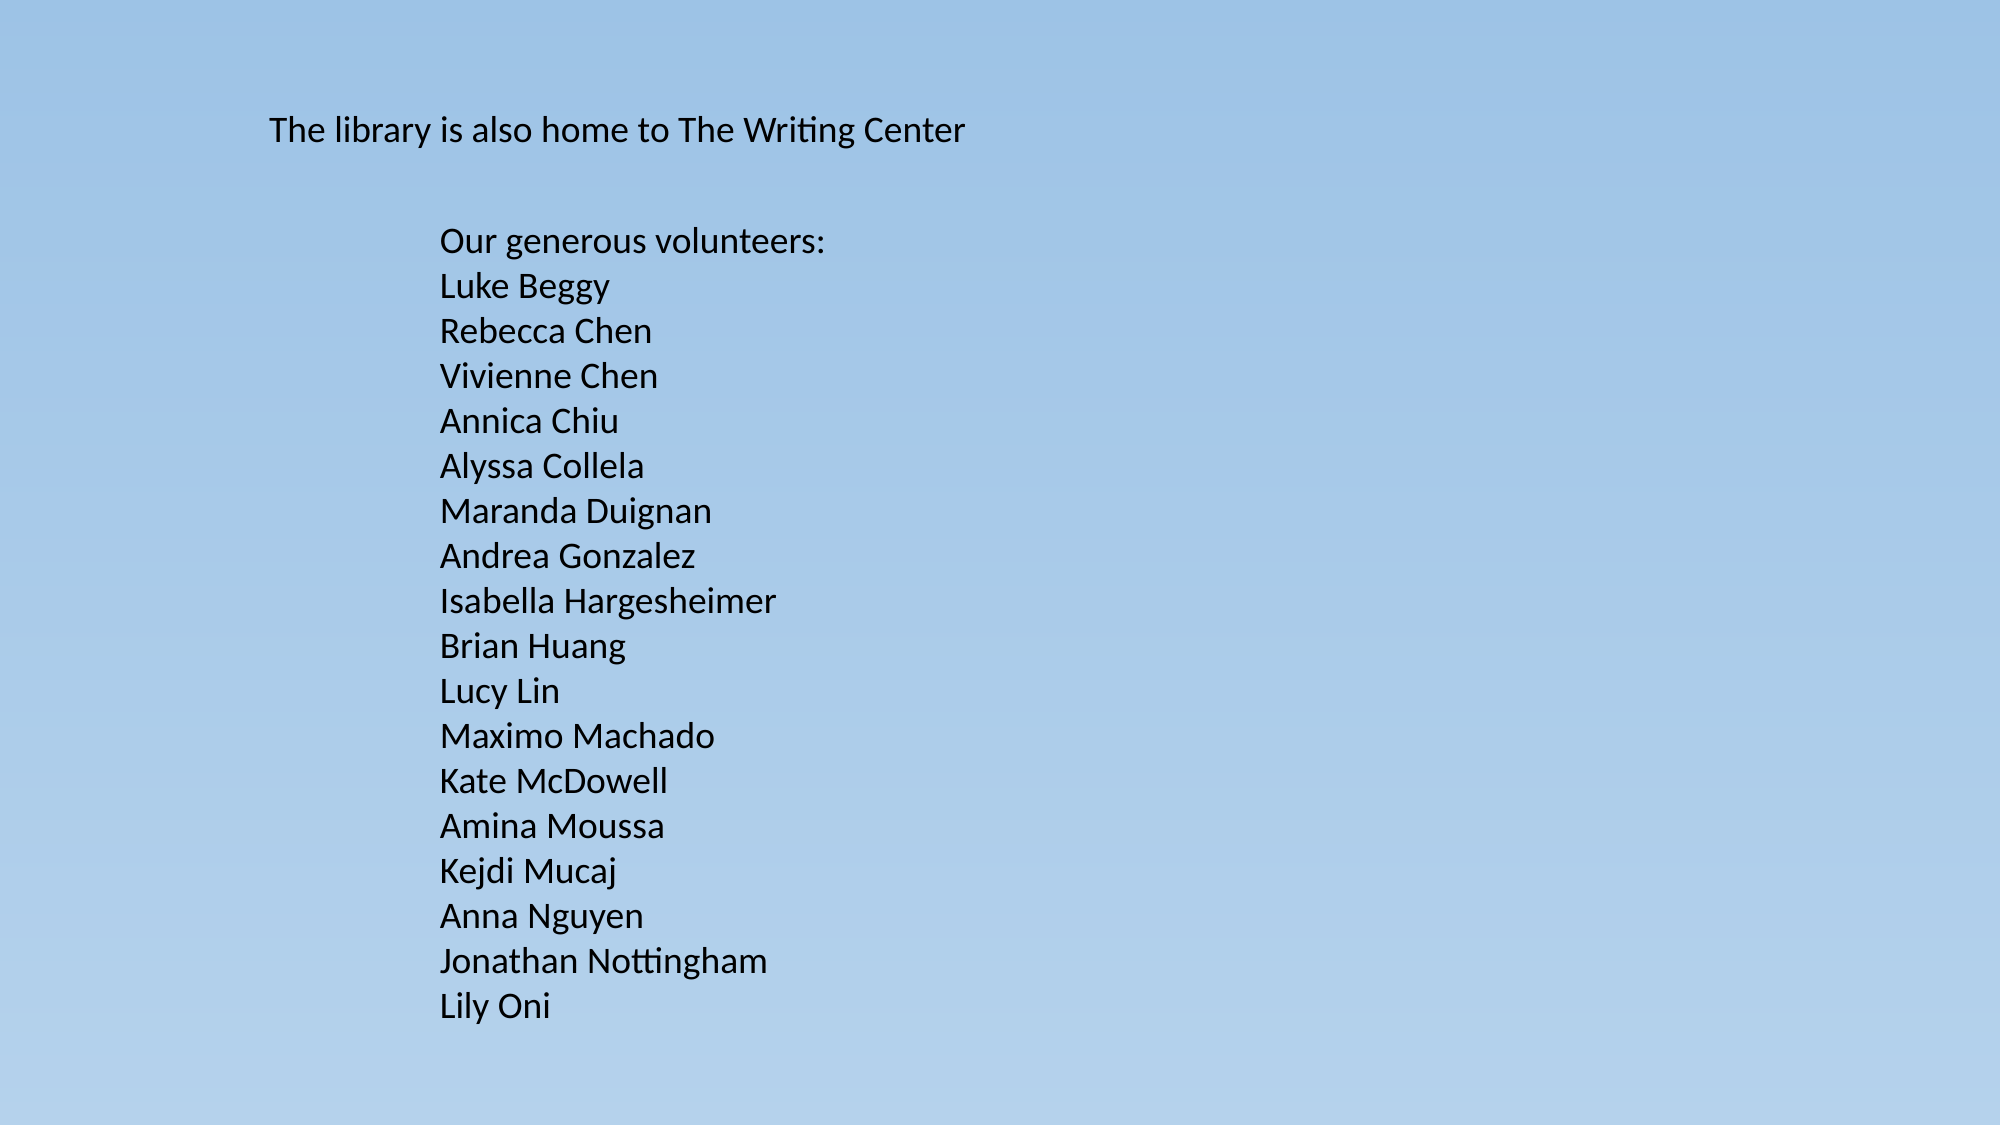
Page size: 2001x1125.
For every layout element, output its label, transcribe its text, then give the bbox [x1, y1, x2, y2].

text_box The library is also home to The Writing Center [191, 97, 1045, 157]
text_box Our generous volunteers: Luke Beggy Rebecca Chen Vivienne Chen Annica Chiu Alyssa Collela Maranda Duignan Andrea Gonzalez Isabella Hargesheimer Brian Huang Lucy Lin Maximo Machado Kate McDowell Amina Moussa Kejdi Mucaj Anna Nguyen Jonathan Nottingham Lily Oni [424, 208, 1509, 1033]
